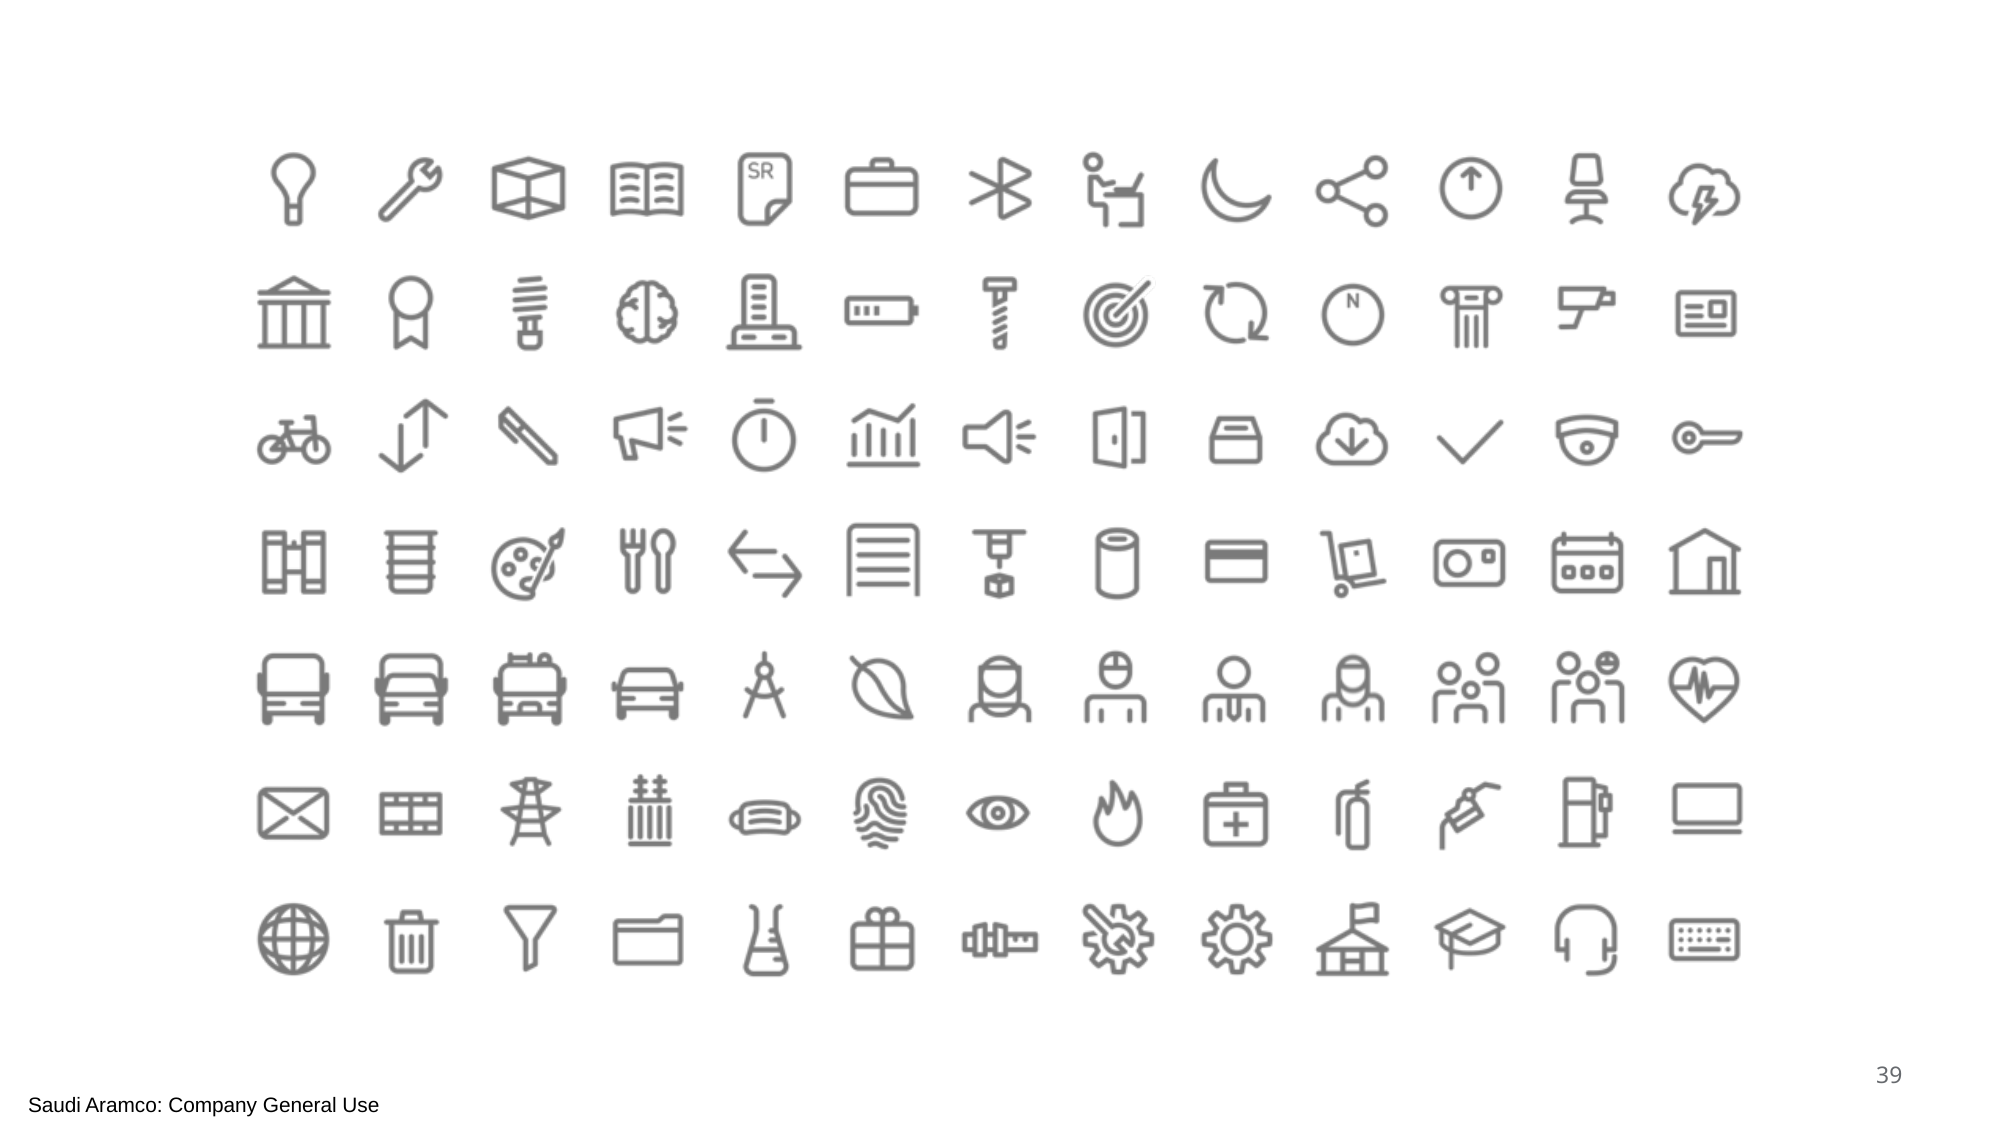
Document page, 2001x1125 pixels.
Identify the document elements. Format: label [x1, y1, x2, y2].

picture [233, 127, 1765, 750]
picture [1297, 503, 1765, 626]
picture [1528, 379, 1647, 498]
picture [825, 627, 1763, 748]
picture [234, 880, 706, 1003]
picture [591, 751, 1648, 1000]
picture [235, 754, 471, 874]
picture [1649, 380, 1766, 496]
picture [474, 754, 588, 869]
picture [1649, 756, 1766, 872]
picture [1646, 882, 1763, 999]
